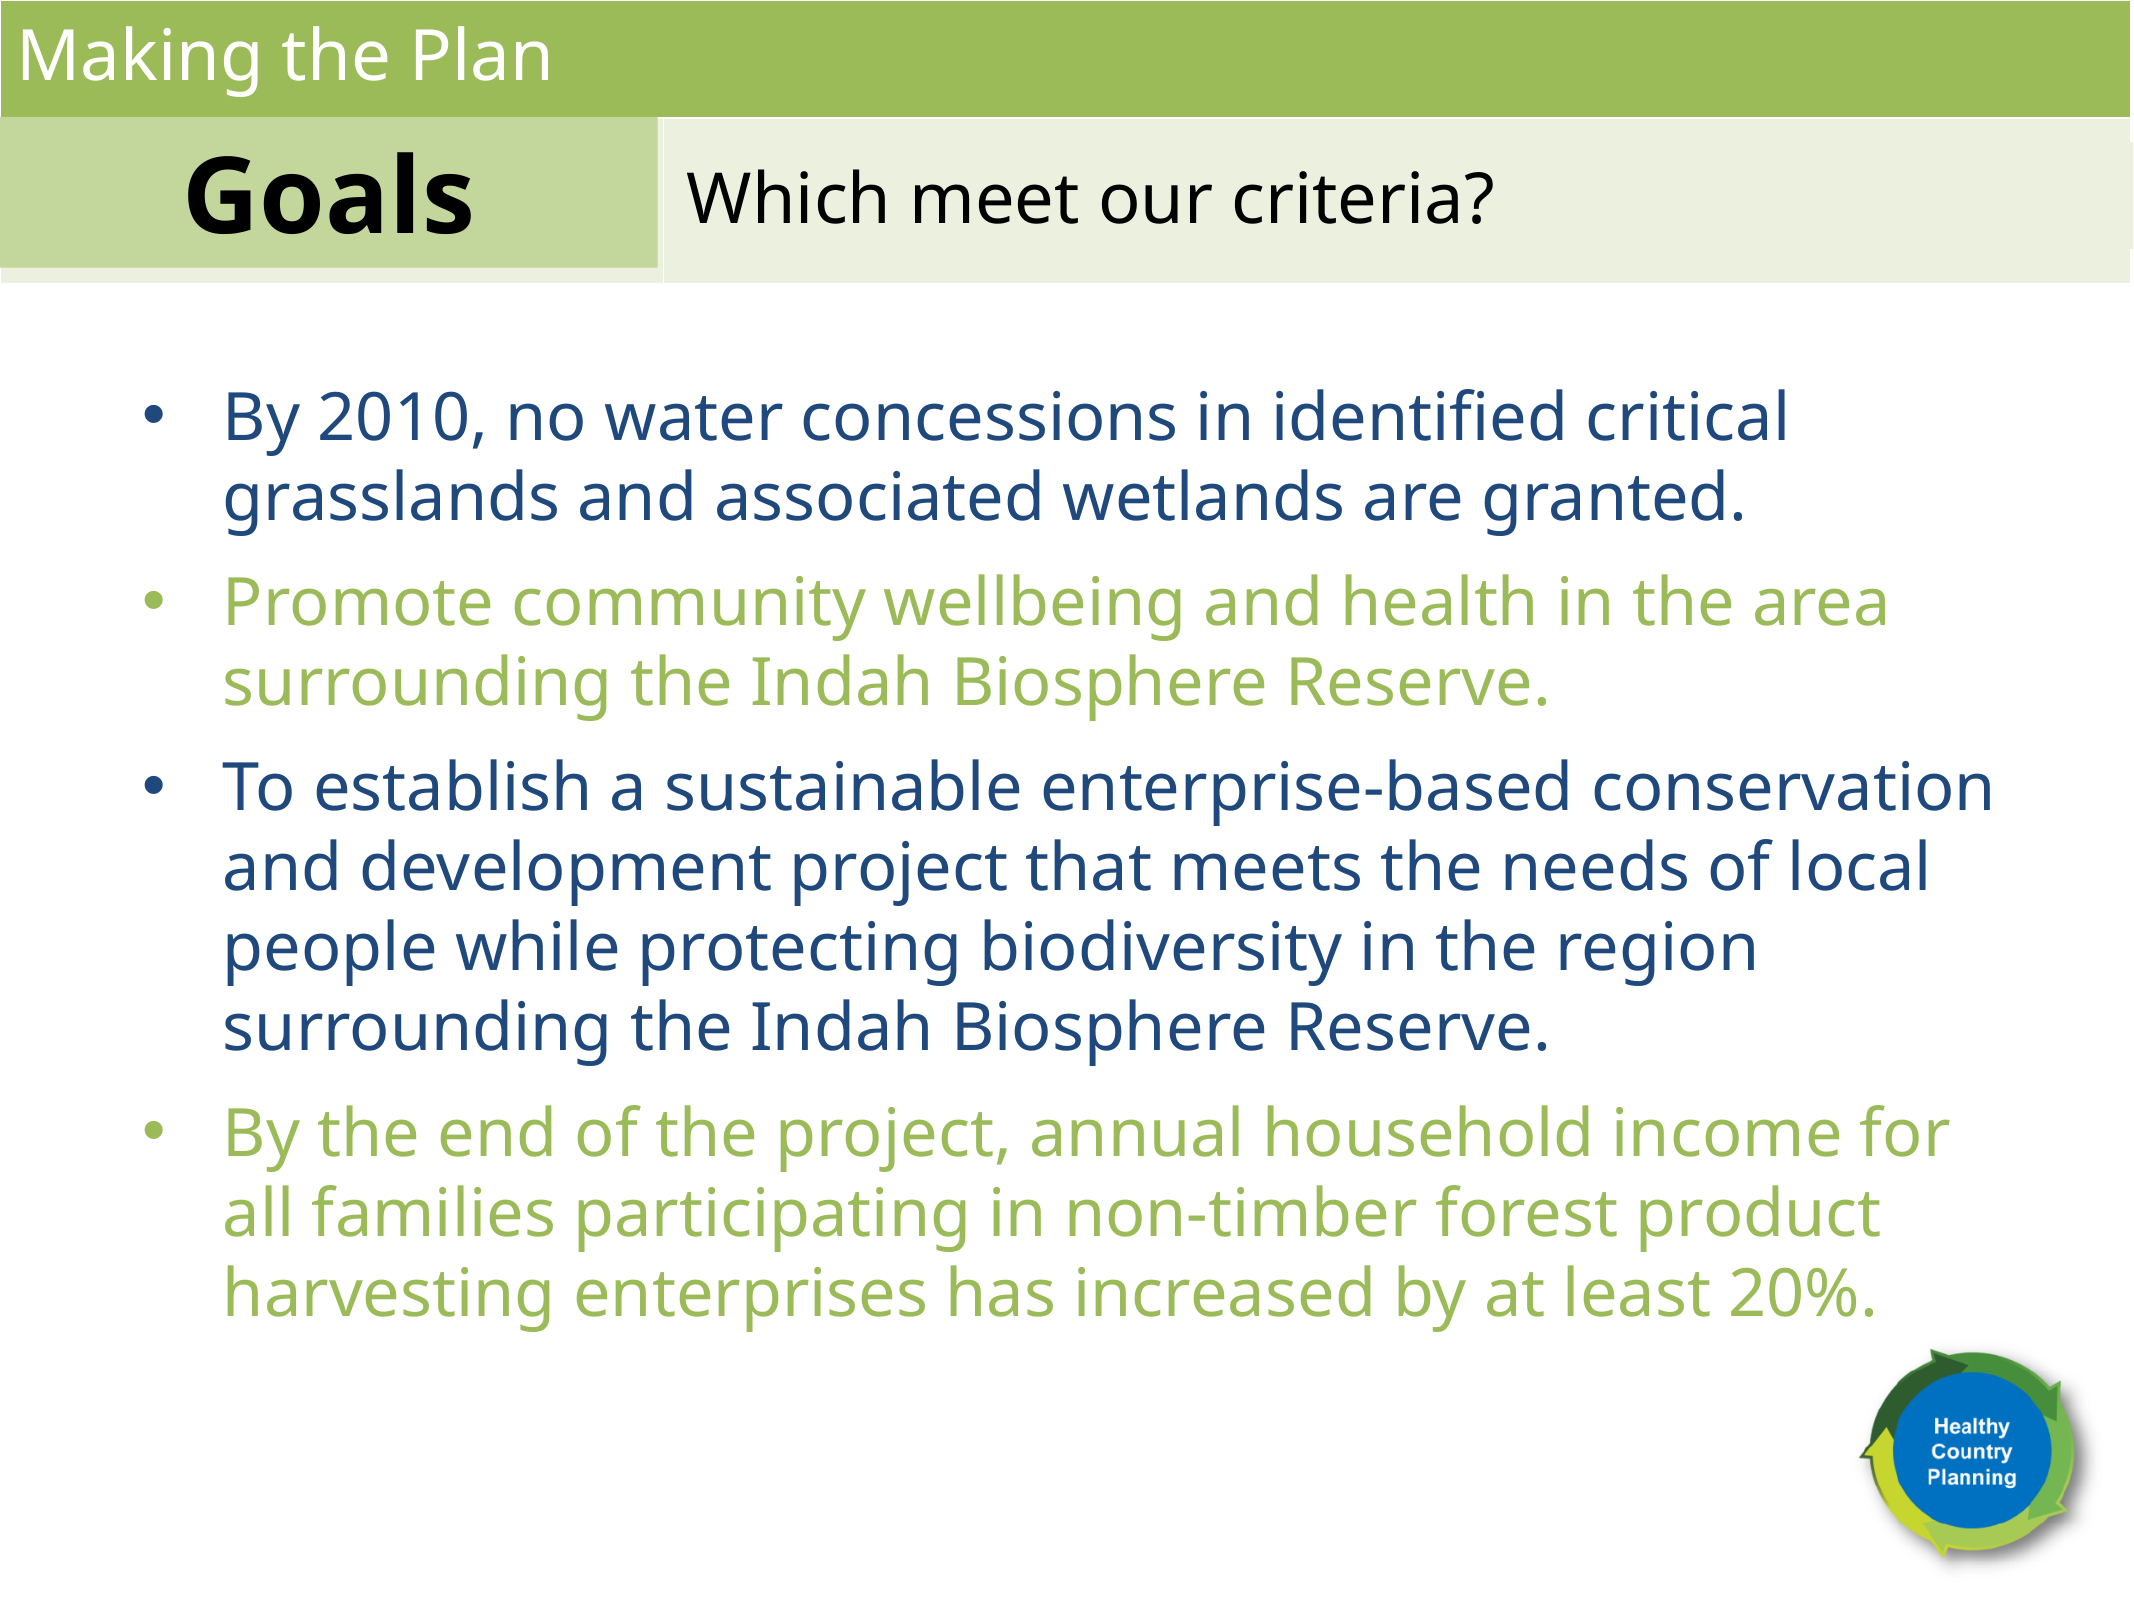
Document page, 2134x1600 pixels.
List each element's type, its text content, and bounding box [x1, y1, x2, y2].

list Which meet our criteria? [665, 142, 2134, 249]
list Goals [0, 116, 658, 268]
text_box By 2010, no water concessions in identified critical grasslands and associated wetlands are granted. Promote community wellbeing and health in the area surrounding the Indah Biosphere Reserve. To establish a sustainable enterprise-based conservation and development project that meets the needs of local people while protecting biodiversity in the region surrounding the Indah Biosphere Reserve. By the end of the project, annual household income for all families participating in non-timber forest product harvesting enterprises has increased by at least 20%. [121, 362, 2056, 1560]
picture [1831, 1332, 2130, 1600]
list Making the Plan [0, 0, 2125, 108]
